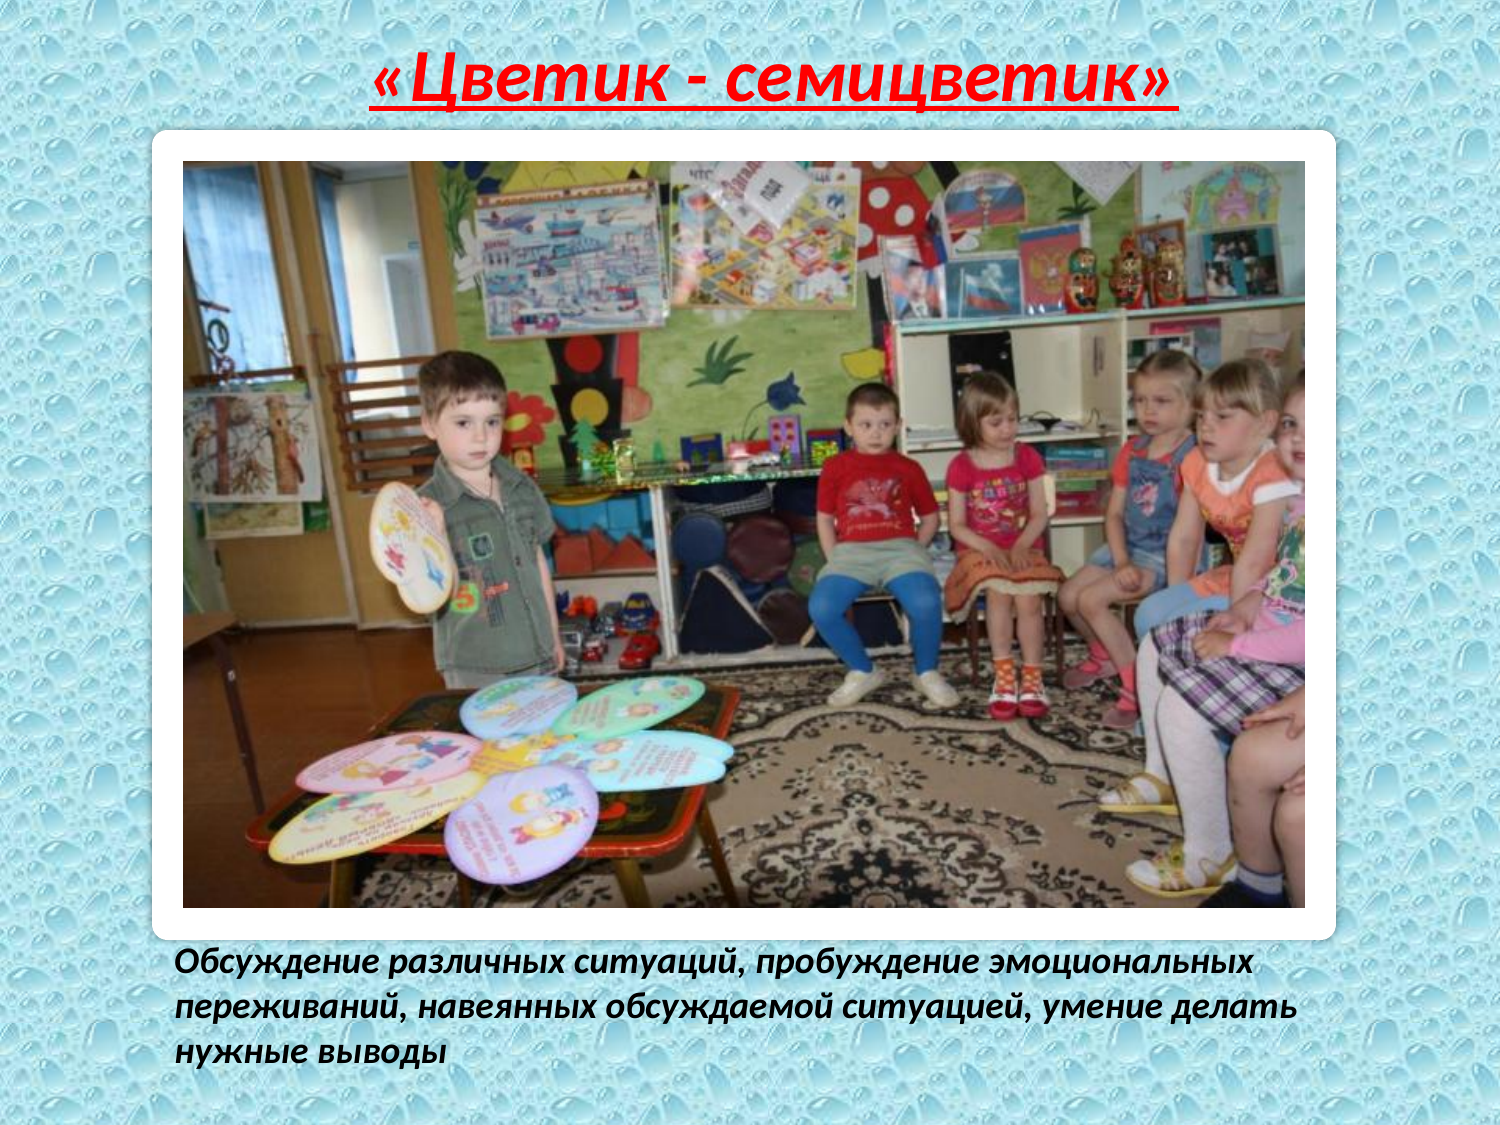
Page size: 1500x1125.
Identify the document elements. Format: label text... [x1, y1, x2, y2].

text_box «Цветик - семицветик» [171, 19, 1376, 124]
picture [0, 0, 1500, 1125]
text_box Обсуждение различных ситуаций, пробуждение эмоциональных переживаний, навеянных обсуждаемой ситуацией, умение делать нужные выводы [159, 928, 1412, 1079]
